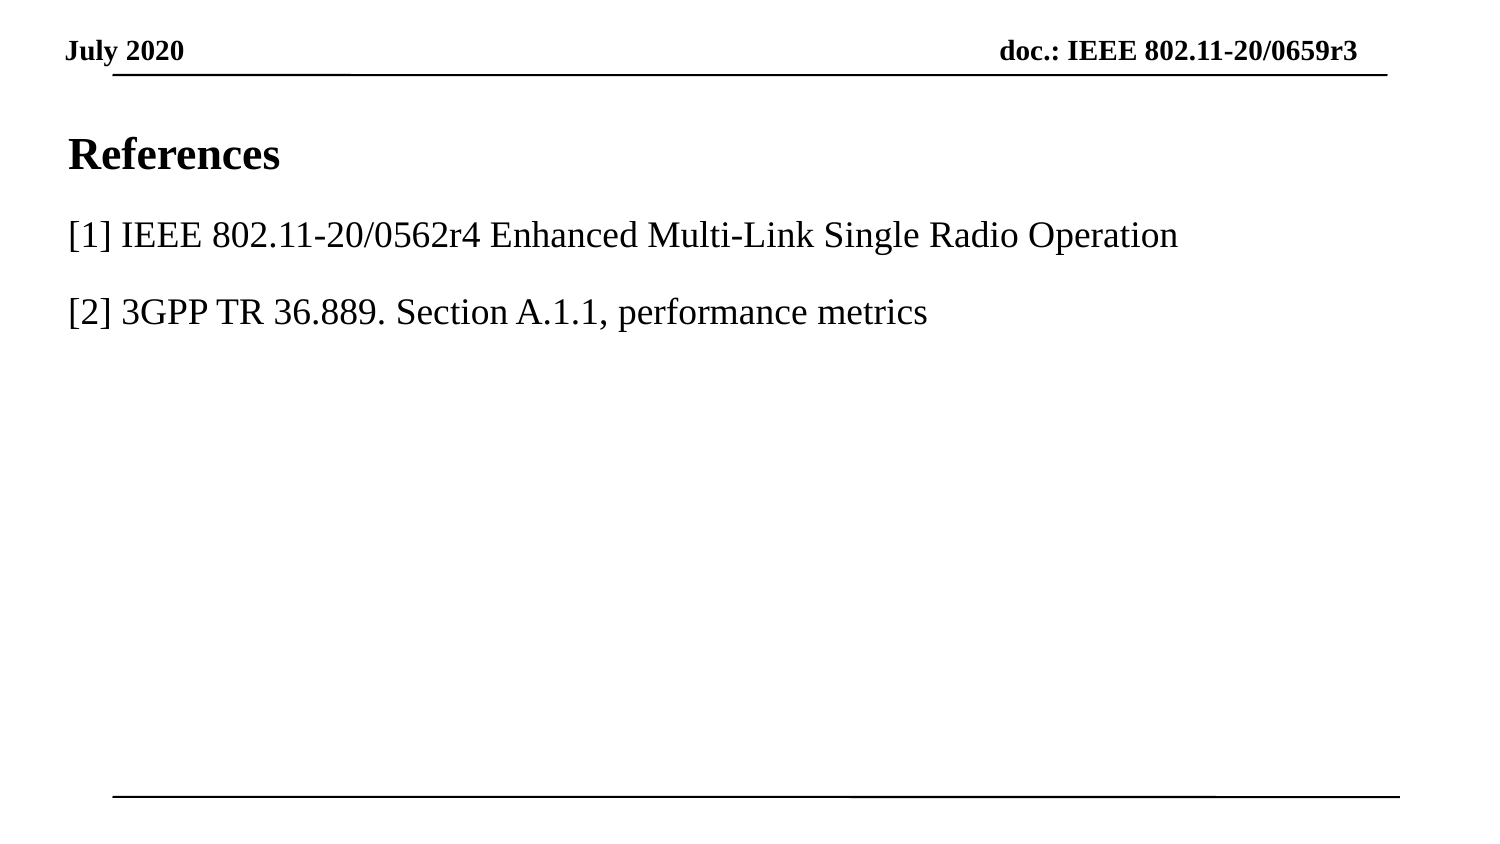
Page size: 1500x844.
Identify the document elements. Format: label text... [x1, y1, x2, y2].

list References [1] IEEE 802.11-20/0562r4 Enhanced Multi-Link Single Radio Operation [2] 3GPP TR 36.889. Section A.1.1, performance metrics [56, 109, 1388, 772]
